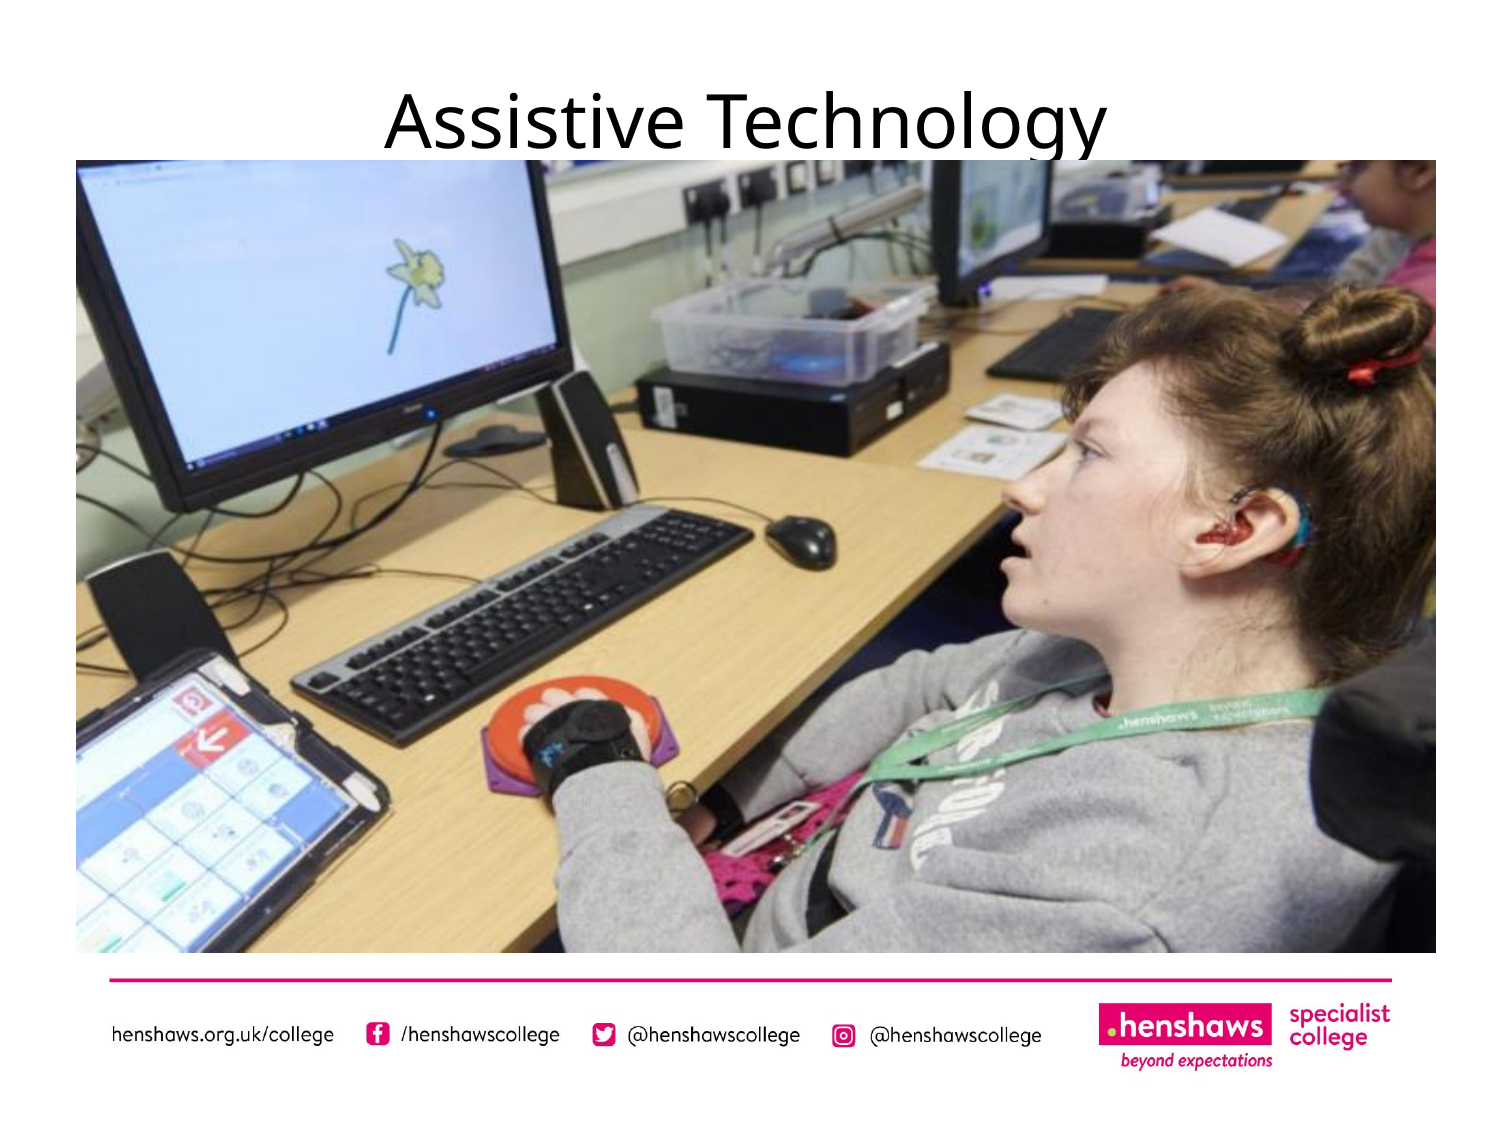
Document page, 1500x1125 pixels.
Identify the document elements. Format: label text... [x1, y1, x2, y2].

picture [0, 160, 1500, 1124]
title Assistive Technology [109, 66, 1385, 160]
